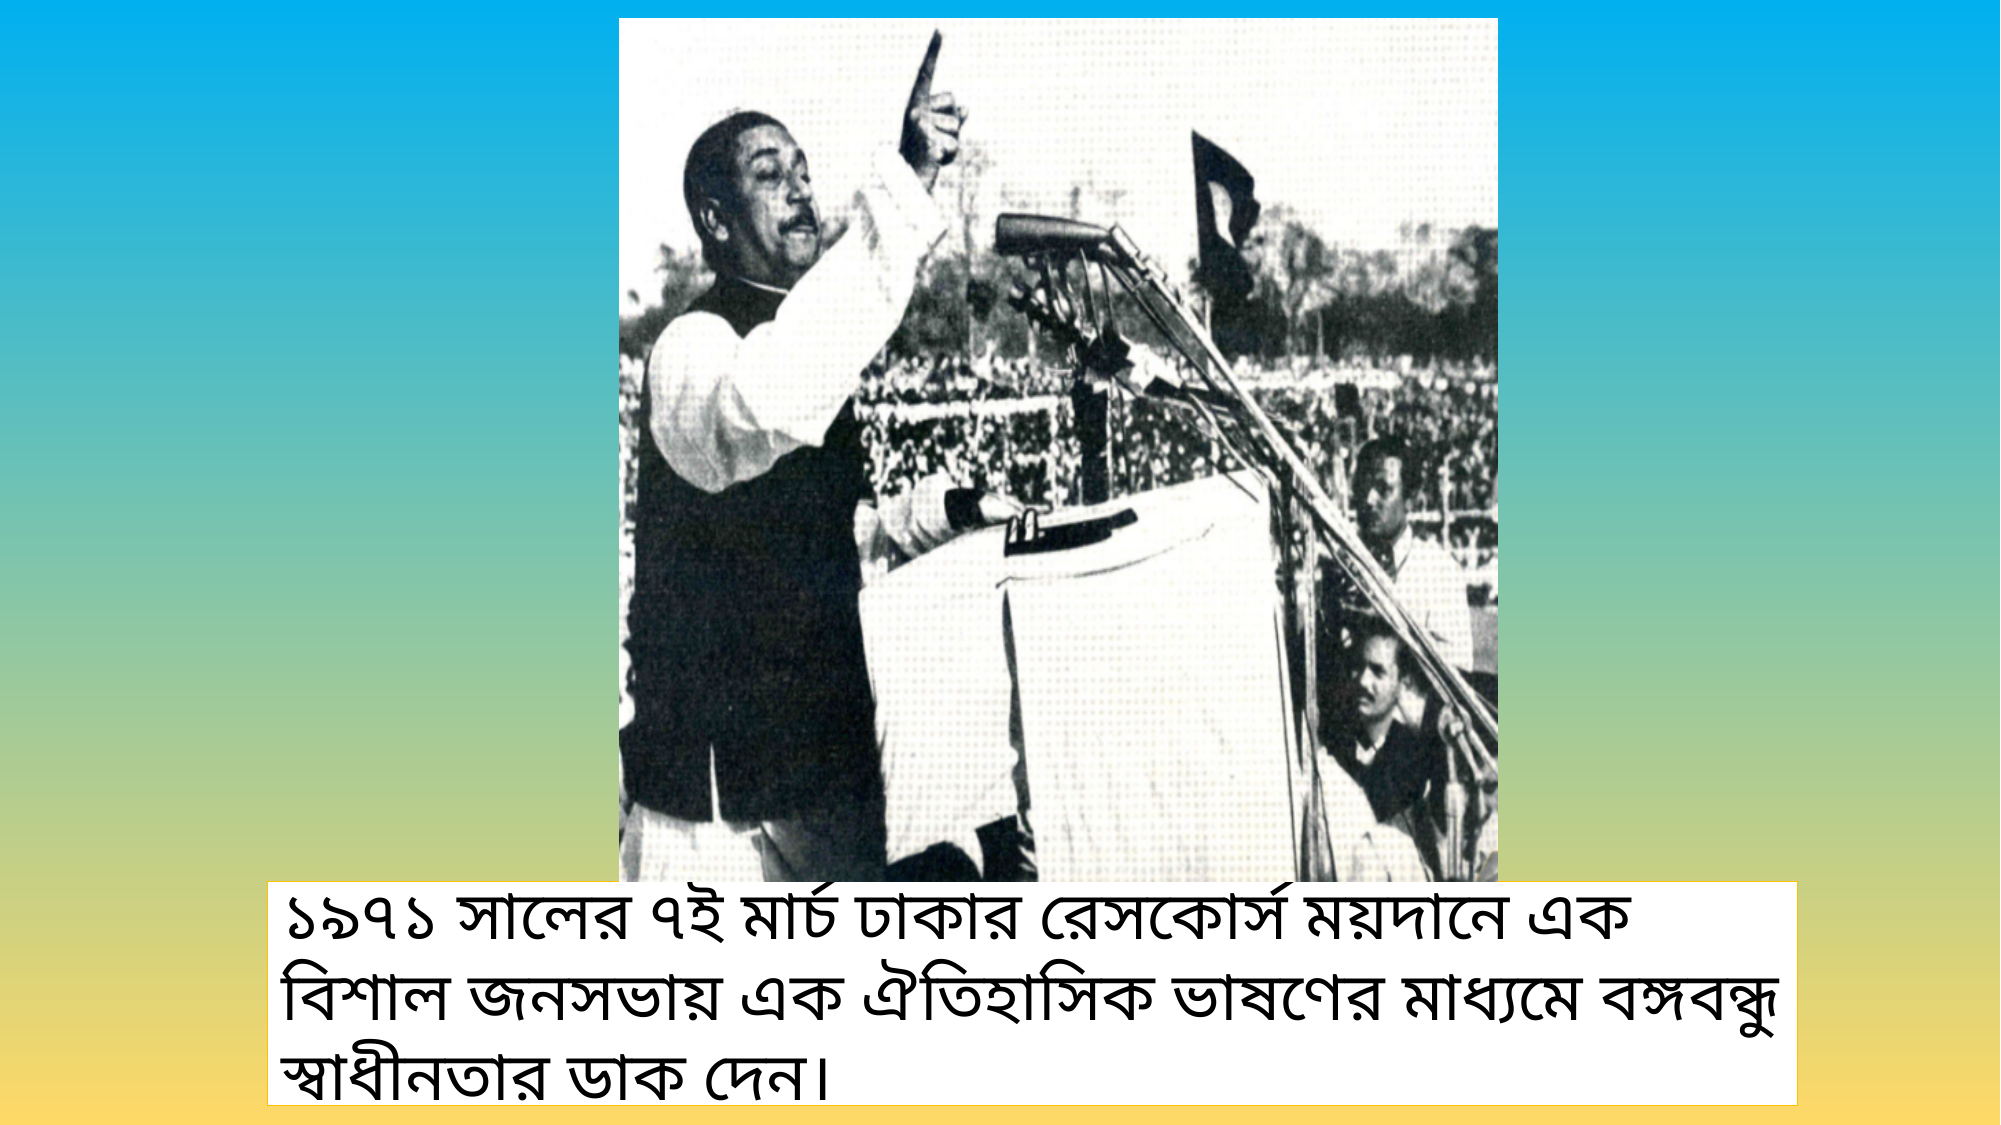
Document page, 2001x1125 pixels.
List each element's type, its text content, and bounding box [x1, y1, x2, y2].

text_box ১৯৭১ সালের ৭ই মার্চ ঢাকার রেসকোর্স ময়দানে এক বিশাল জনসভায় এক ঐতিহাসিক ভাষণের মাধ্যমে বঙ্গবন্ধু স্বাধীনতার ডাক দেন। [267, 881, 1798, 1106]
picture [619, 19, 1498, 882]
